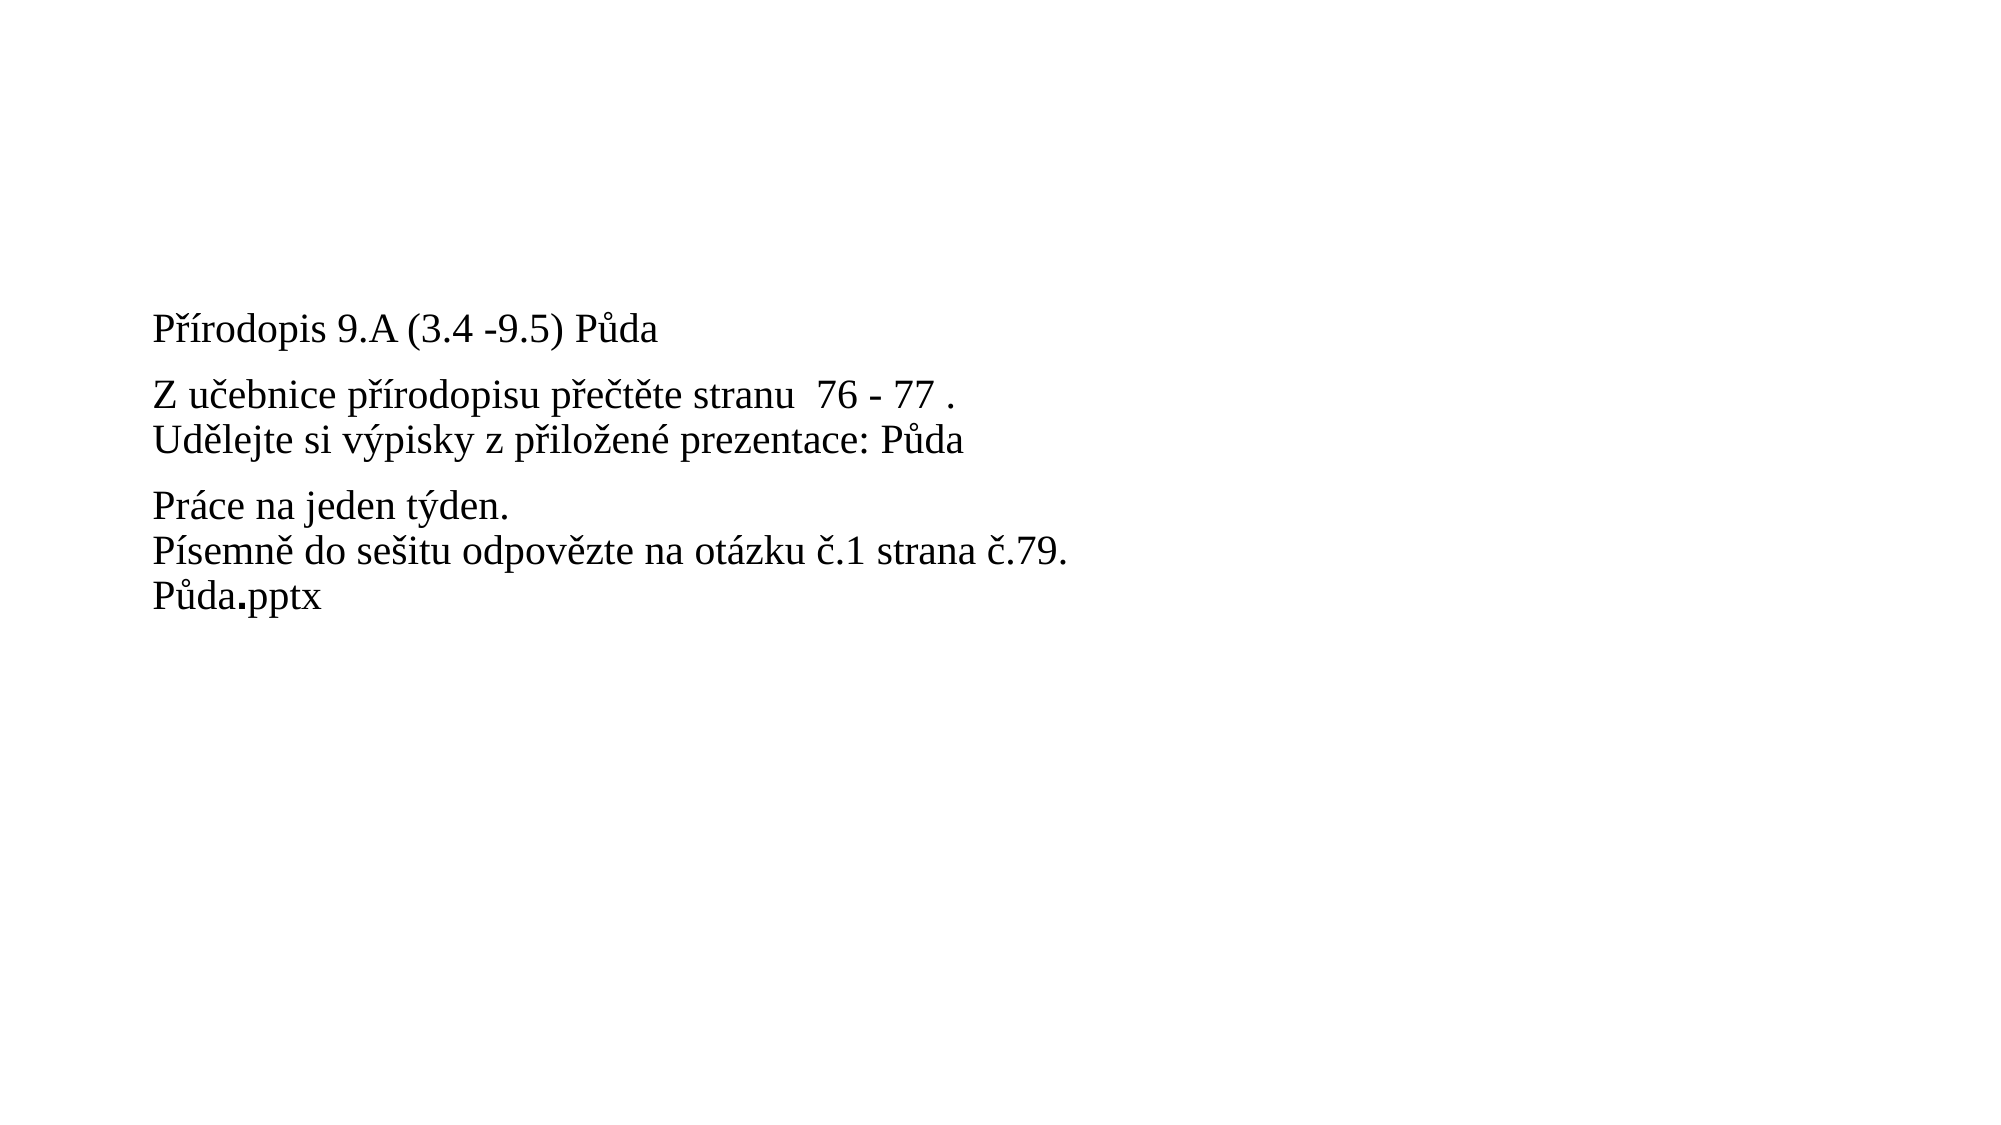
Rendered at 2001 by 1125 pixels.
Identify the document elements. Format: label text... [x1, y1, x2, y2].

list Přírodopis 9.A (3.4 -9.5) Půda Z učebnice přírodopisu přečtěte stranu 76 - 77 . Udělejte si výpisky z přiložené prezentace: Půda Práce na jeden týden. Písemně do sešitu odpovězte na otázku č.1 strana č.79. Půda.pptx [137, 299, 1863, 1014]
